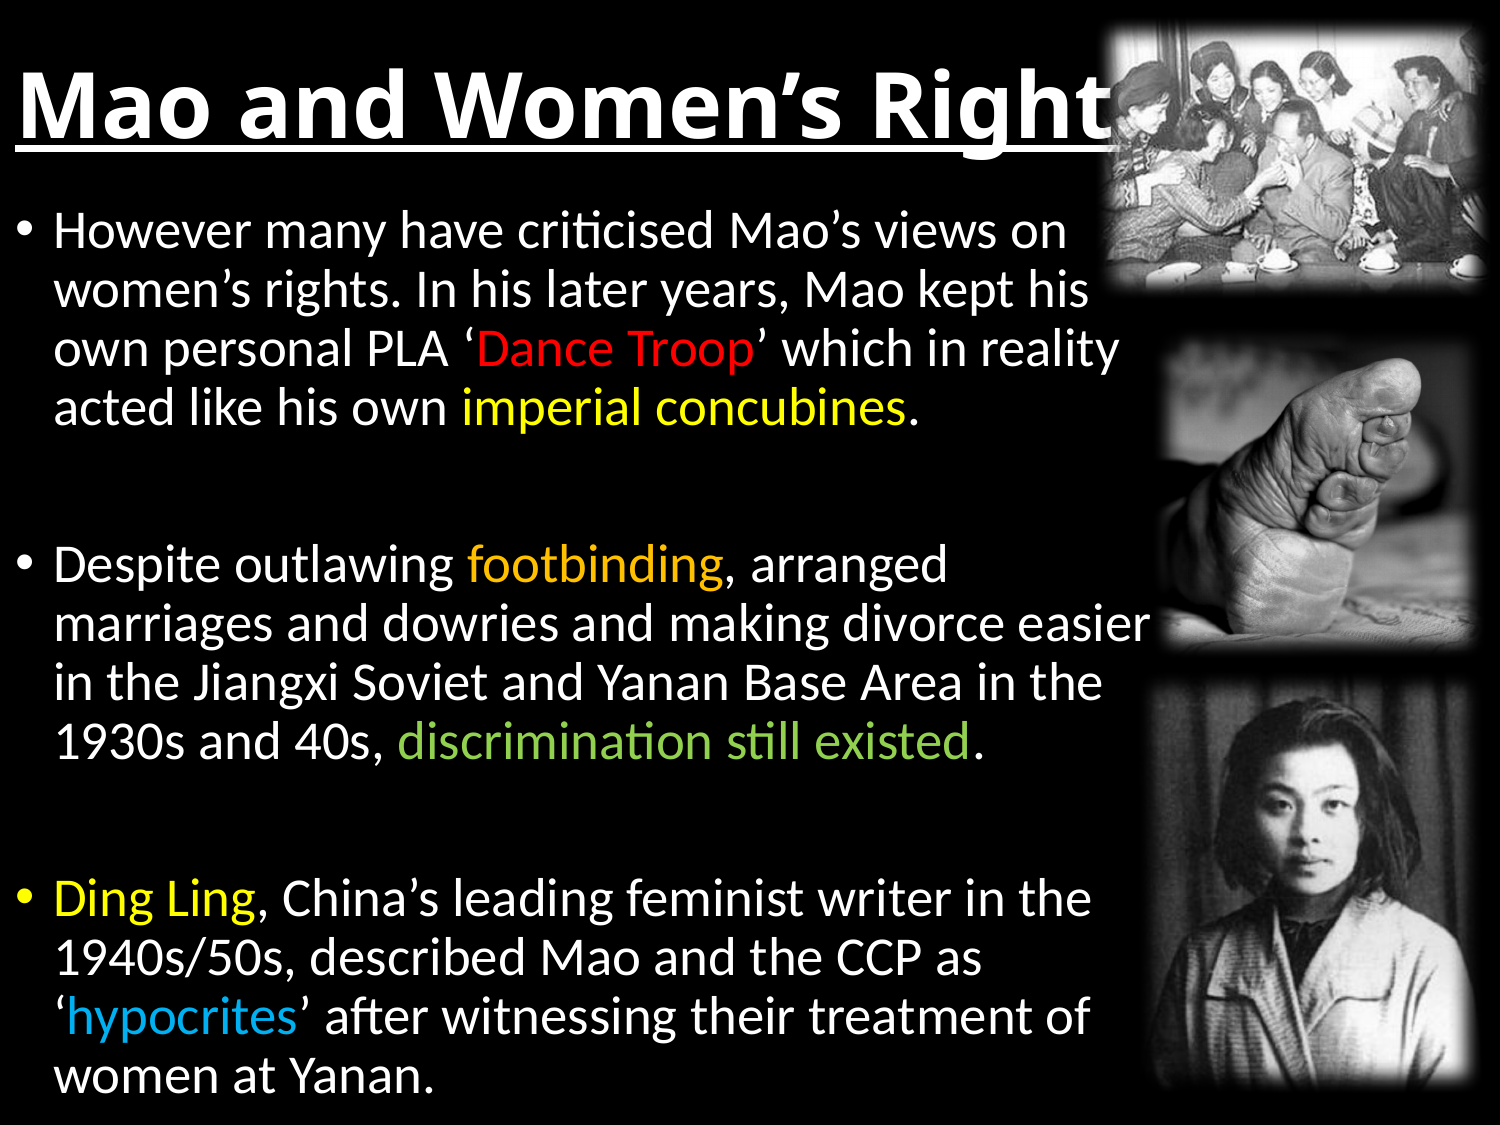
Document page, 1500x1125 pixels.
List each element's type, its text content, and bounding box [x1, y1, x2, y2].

title Mao and Women’s Rights [0, 0, 1294, 193]
picture [1151, 325, 1487, 660]
list However many have criticised Mao’s views on women’s rights. In his later years, Mao kept his own personal PLA ‘Dance Troop’ which in reality acted like his own imperial concubines. Despite outlawing footbinding, arranged marriages and dowries and making divorce easier in the Jiangxi Soviet and Yanan Base Area in the 1930s and 40s, discrimination still existed. Ding Ling, China’s leading feminist writer in the 1940s/50s, described Mao and the CCP as ‘hypocrites’ after witnessing their treatment of women at Yanan. [0, 193, 1168, 1125]
picture [1136, 669, 1484, 1095]
picture [1094, 15, 1493, 301]
